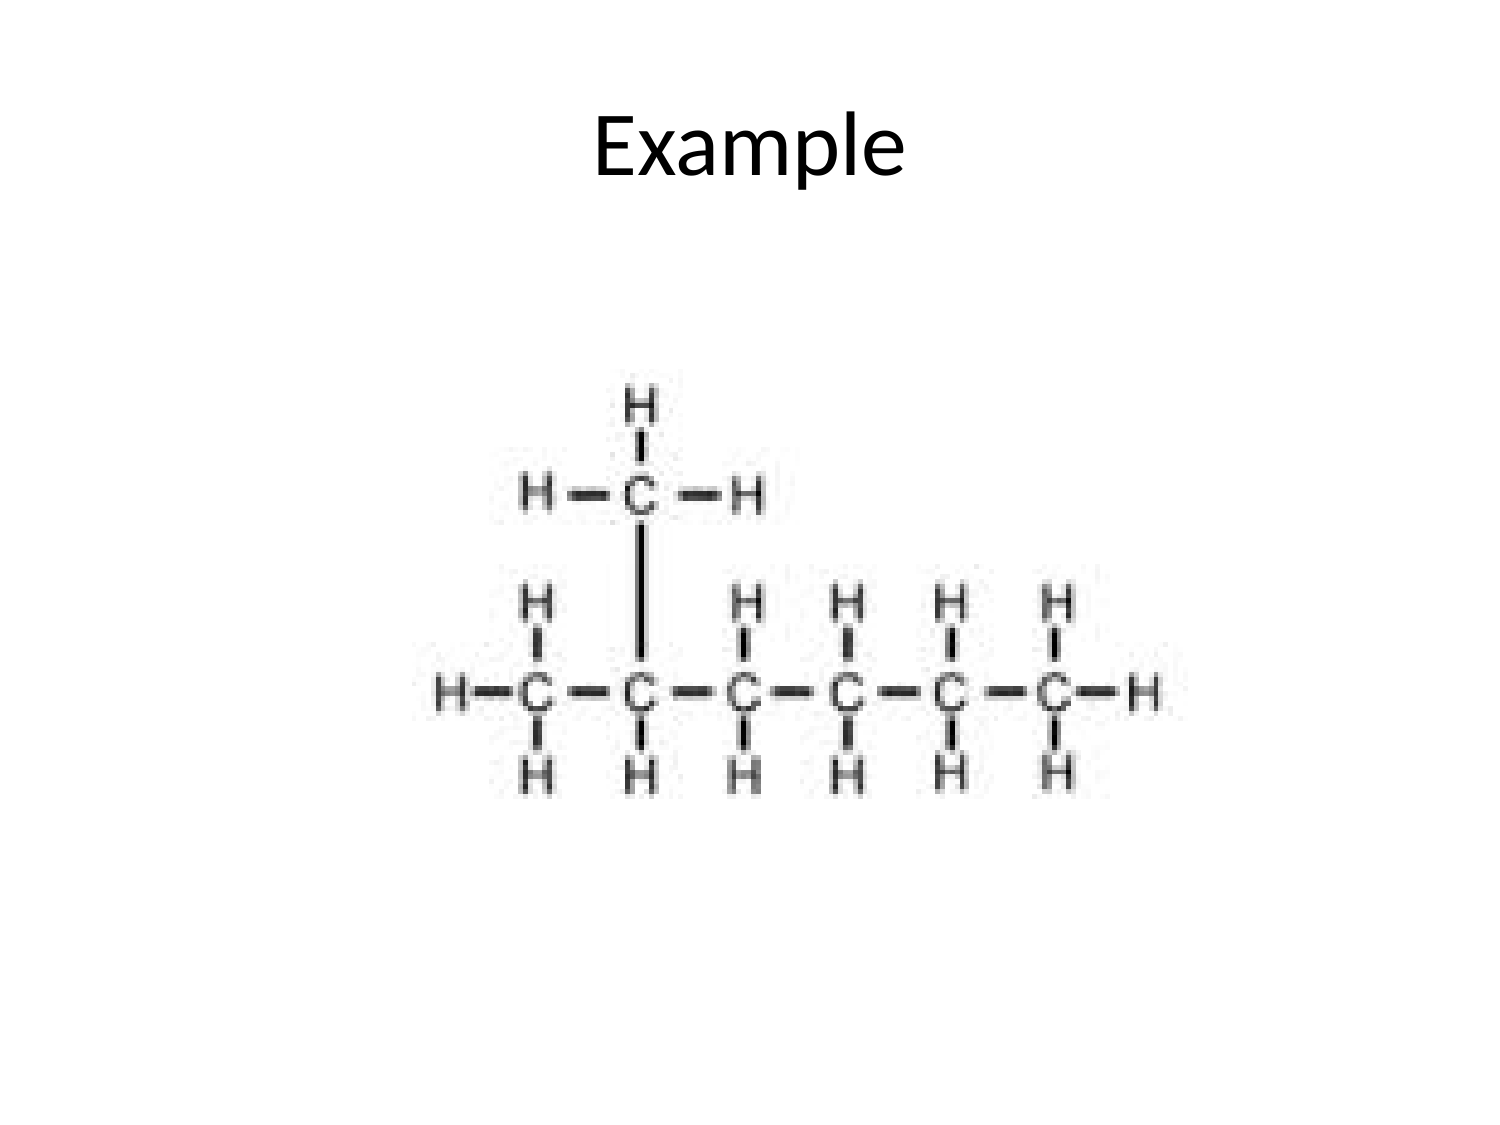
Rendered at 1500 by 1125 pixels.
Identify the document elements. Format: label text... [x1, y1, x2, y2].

picture [412, 368, 1188, 819]
title Example [75, 45, 1425, 233]
